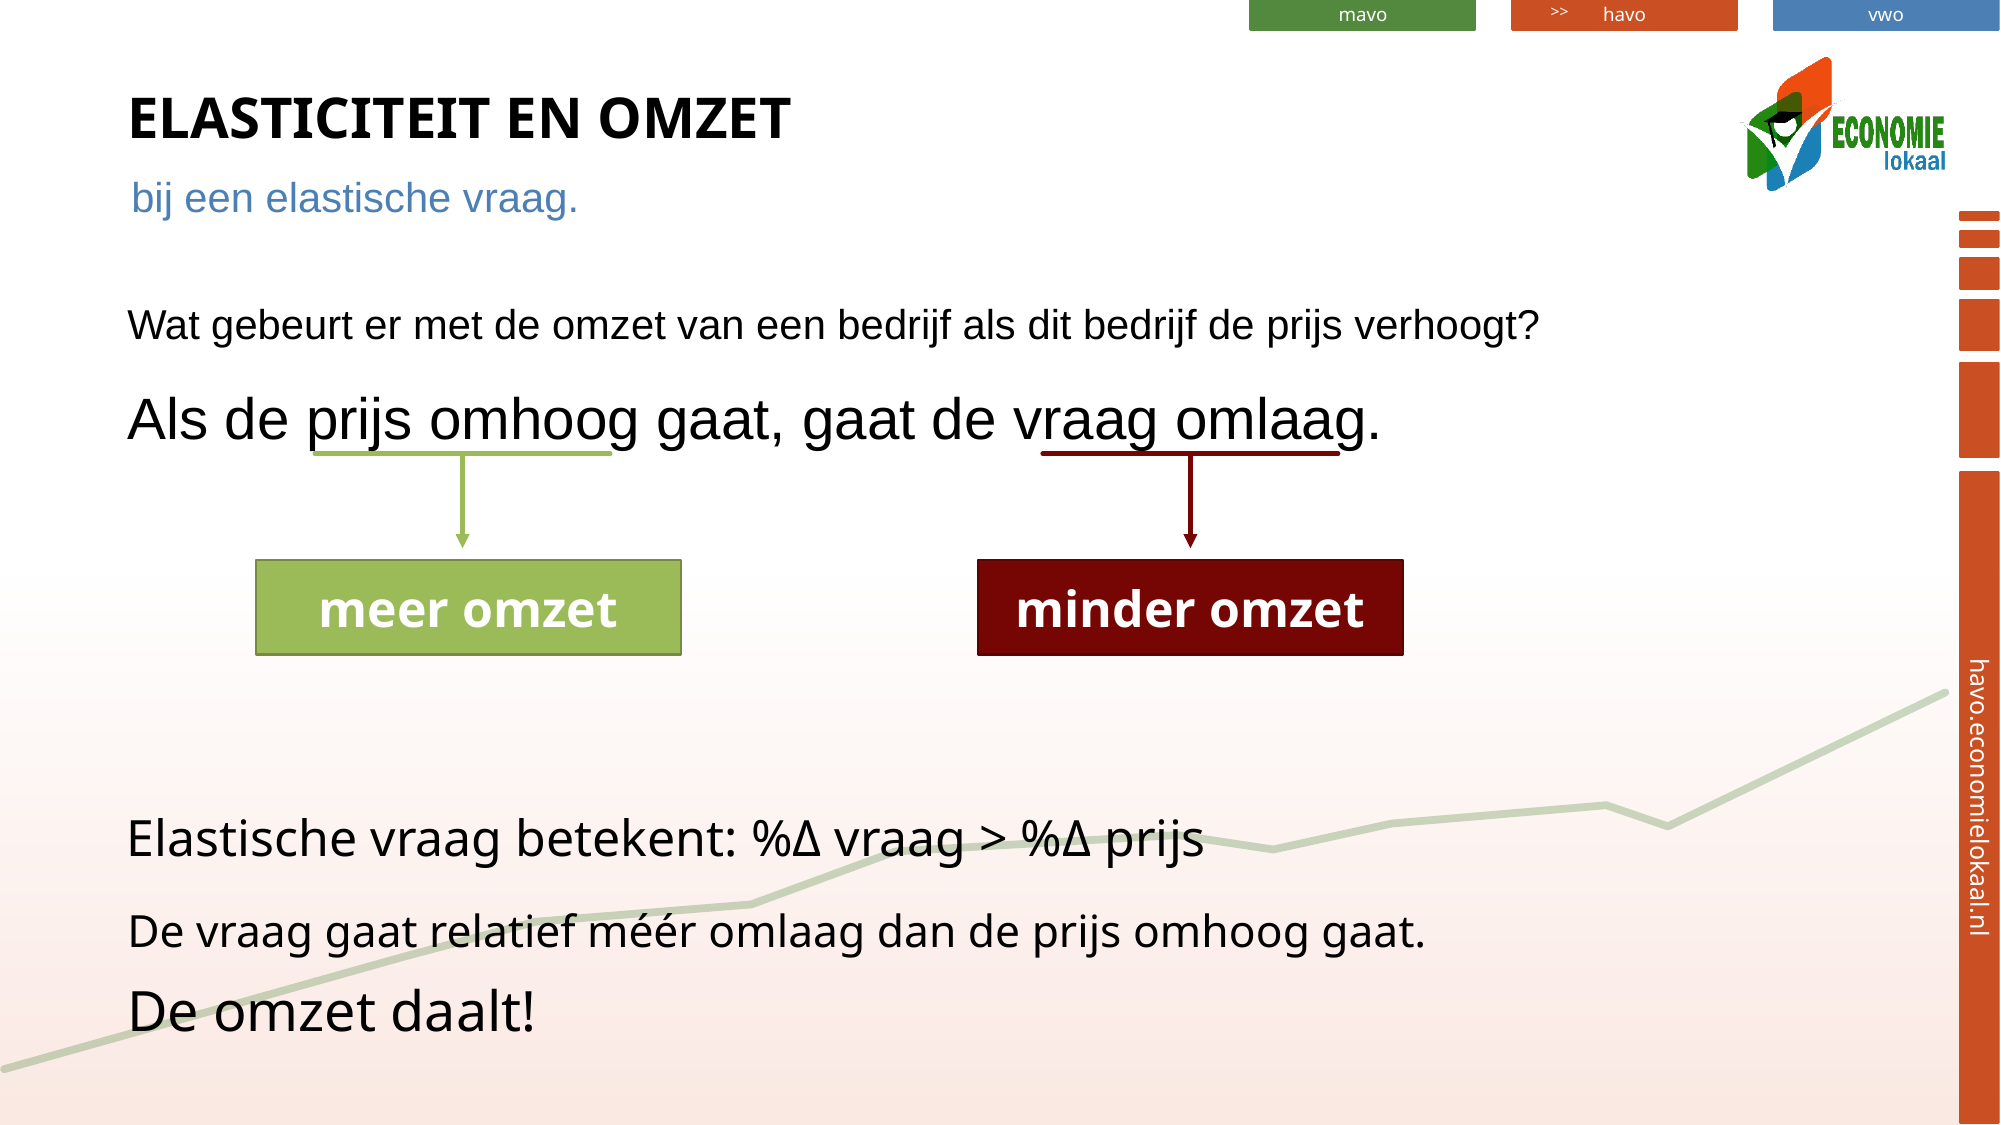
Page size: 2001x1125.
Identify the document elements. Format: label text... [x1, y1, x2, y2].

picture [1739, 57, 1946, 191]
text_box minder omzet [977, 559, 1404, 656]
list De vraag gaat relatief méér omlaag dan de prijs omhoog gaat. De omzet daalt! [112, 895, 1793, 1052]
text_box bij een elastische vraag. [116, 163, 786, 275]
text_box Wat gebeurt er met de omzet van een bedrijf als dit bedrijf de prijs verhoogt? [112, 290, 1745, 371]
text_box Elastische vraag betekent: %Δ vraag > %Δ prijs [112, 798, 1756, 874]
text_box meer omzet [255, 559, 682, 656]
text_box Als de prijs omhoog gaat, gaat de vraag omlaag. [112, 373, 1401, 480]
title Elasticiteit en omzet [112, 74, 1616, 208]
